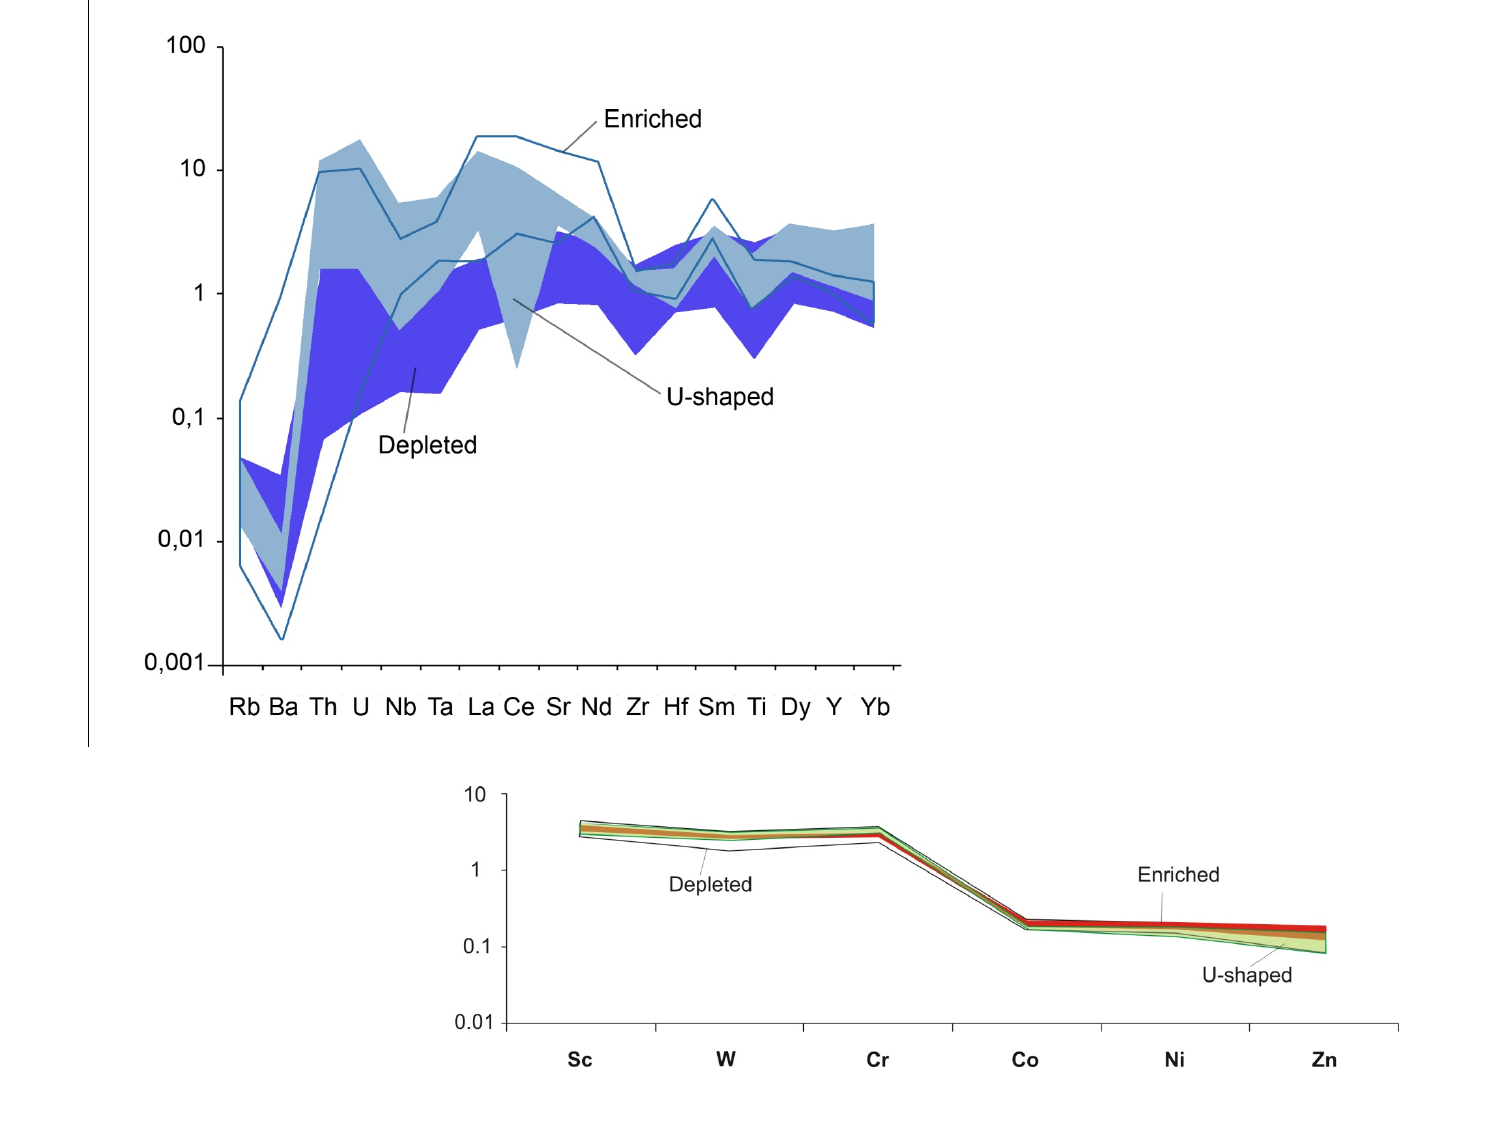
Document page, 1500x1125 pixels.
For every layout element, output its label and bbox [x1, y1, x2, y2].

picture [454, 786, 1399, 1067]
picture [88, 0, 974, 748]
